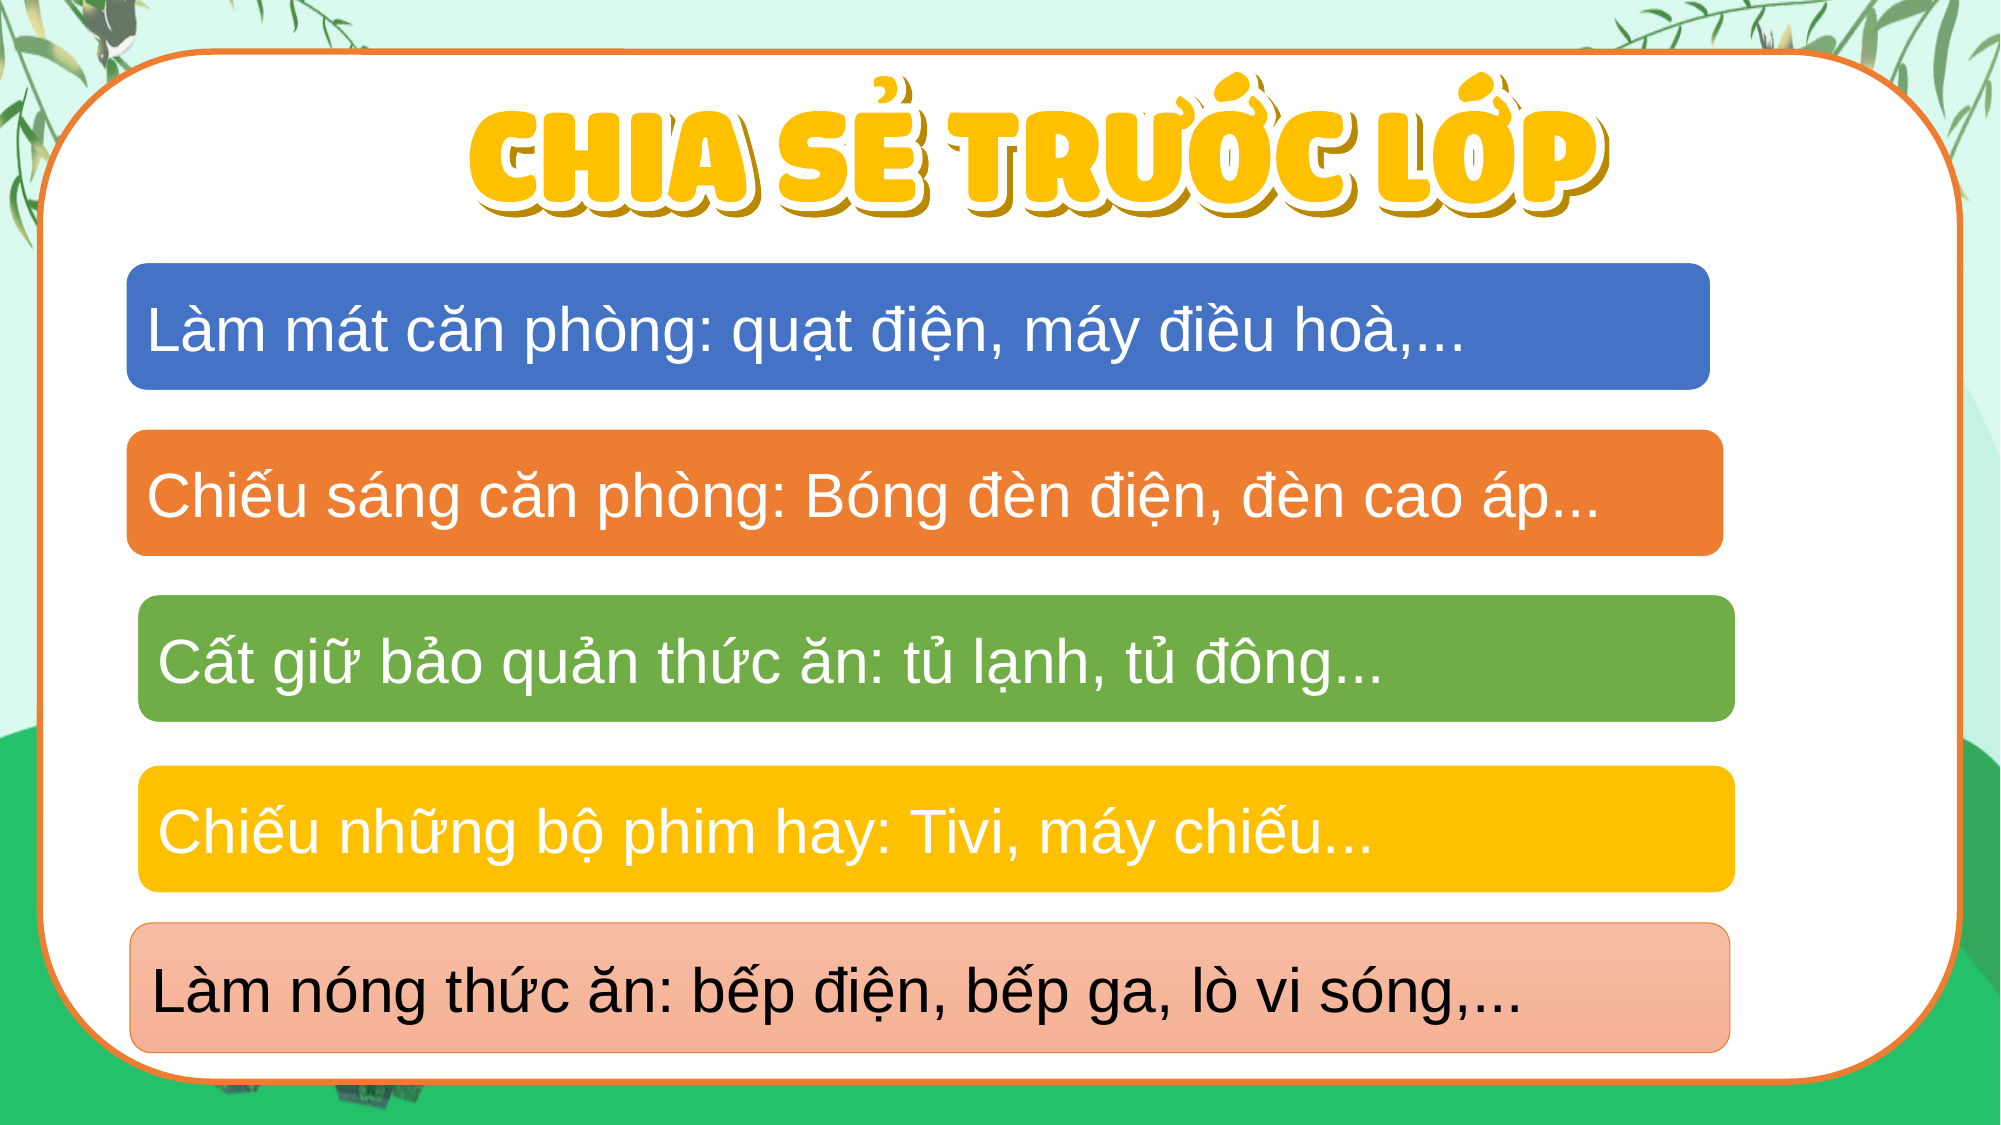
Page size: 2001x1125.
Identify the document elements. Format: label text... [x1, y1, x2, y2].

text_box Chiếu sáng căn phòng: Bóng đèn điện, đèn cao áp... [123, 426, 1727, 560]
picture [0, 0, 2001, 1125]
text_box Chiếu những bộ phim hay: Tivi, máy chiếu... [135, 762, 1739, 896]
text_box Làm nóng thức ăn: bếp điện, bếp ga, lò vi sóng,... [129, 922, 1731, 1054]
text_box [38, 50, 1961, 1083]
text_box Làm mát căn phòng: quạt điện, máy điều hoà,... [123, 260, 1714, 393]
text_box Cất giữ bảo quản thức ăn: tủ lạnh, tủ đông... [135, 592, 1739, 725]
